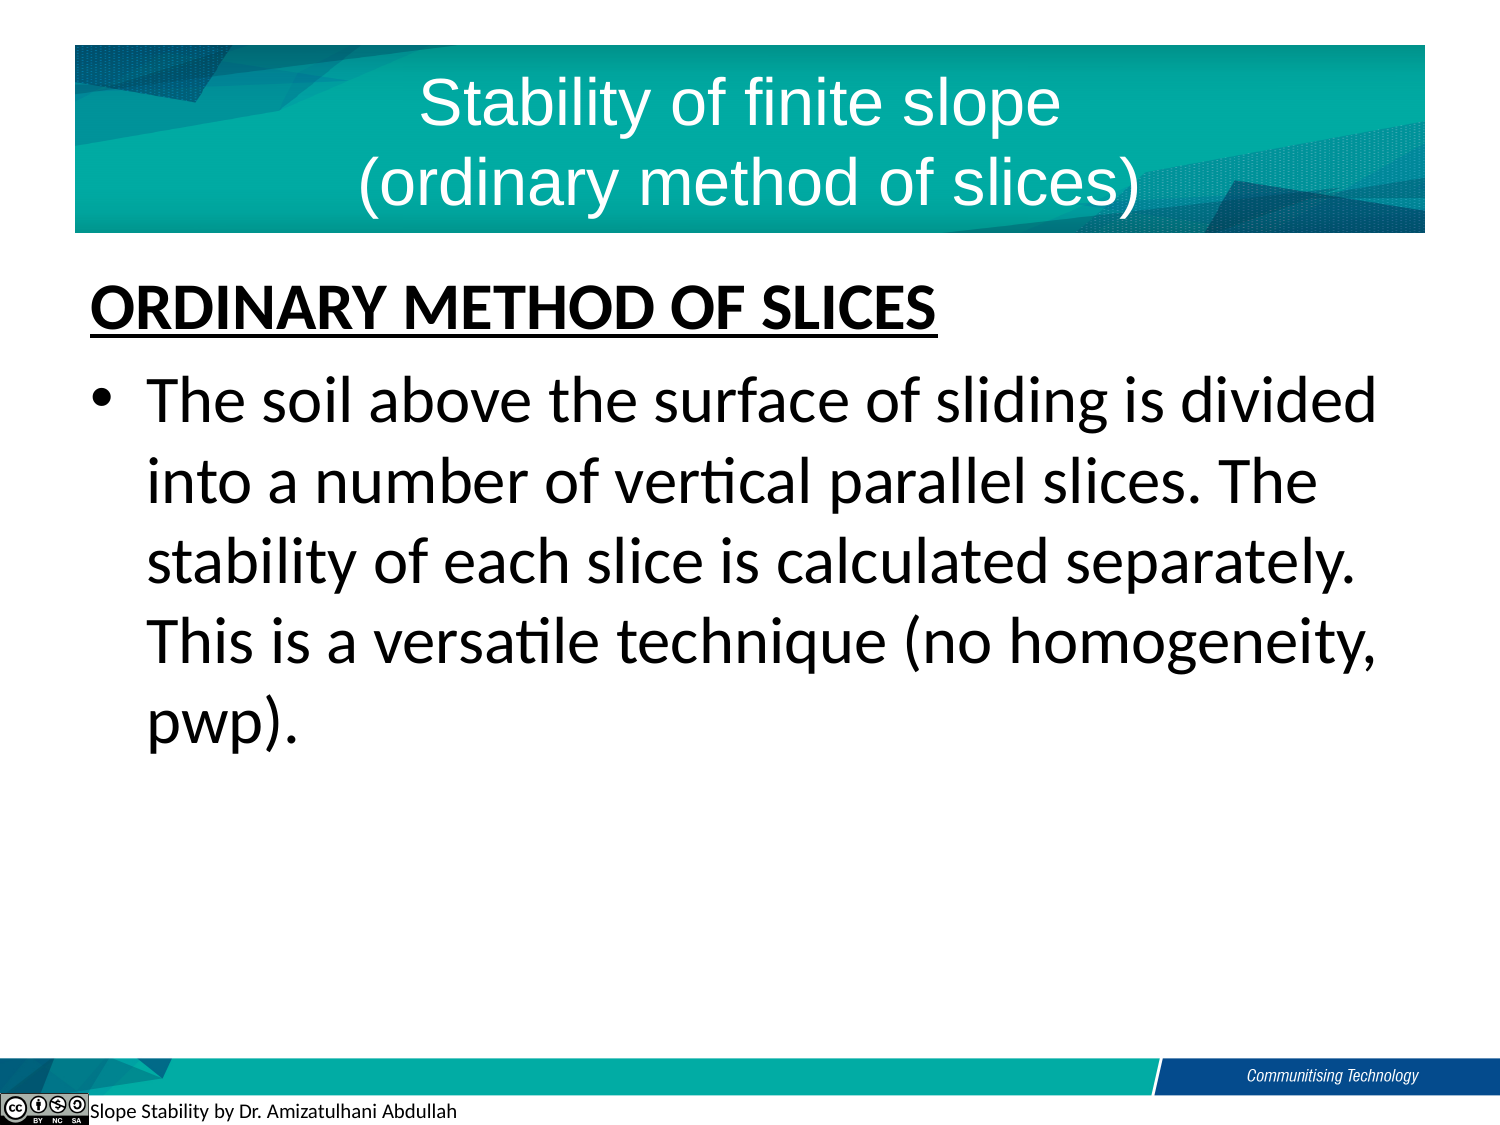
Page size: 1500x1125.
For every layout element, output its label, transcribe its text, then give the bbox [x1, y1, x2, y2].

picture [0, 0, 1500, 1125]
title Stability of finite slope (ordinary method of slices) [75, 45, 1425, 233]
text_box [0, 1093, 692, 1125]
list ORDINARY METHOD OF SLICES The soil above the surface of sliding is divided into a number of vertical parallel slices. The stability of each slice is calculated separately. This is a versatile technique (no homogeneity, pwp). [75, 255, 1425, 1006]
